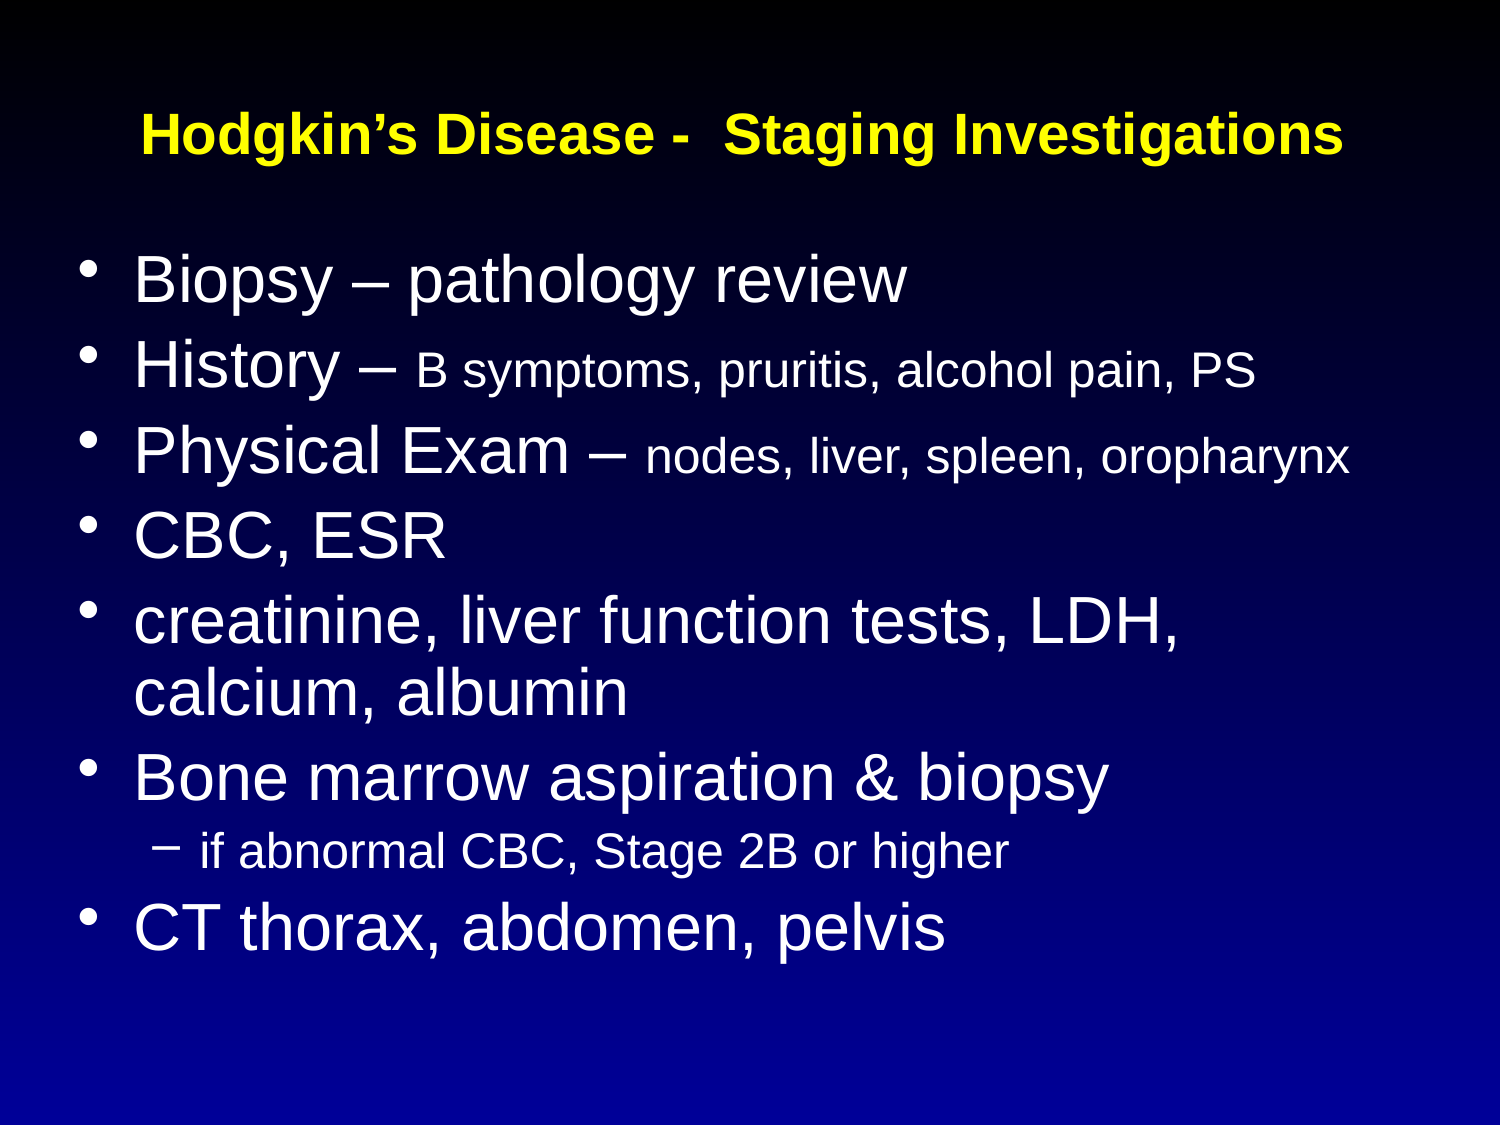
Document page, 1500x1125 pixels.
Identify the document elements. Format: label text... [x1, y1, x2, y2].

list Biopsy – pathology review History – B symptoms, pruritis, alcohol pain, PS Physical Exam – nodes, liver, spleen, oropharynx CBC, ESR creatinine, liver function tests, LDH, calcium, albumin Bone marrow aspiration & biopsy if abnormal CBC, Stage 2B or higher CT thorax, abdomen, pelvis [62, 237, 1376, 1038]
title Hodgkin’s Disease - Staging Investigations [124, 37, 1500, 226]
